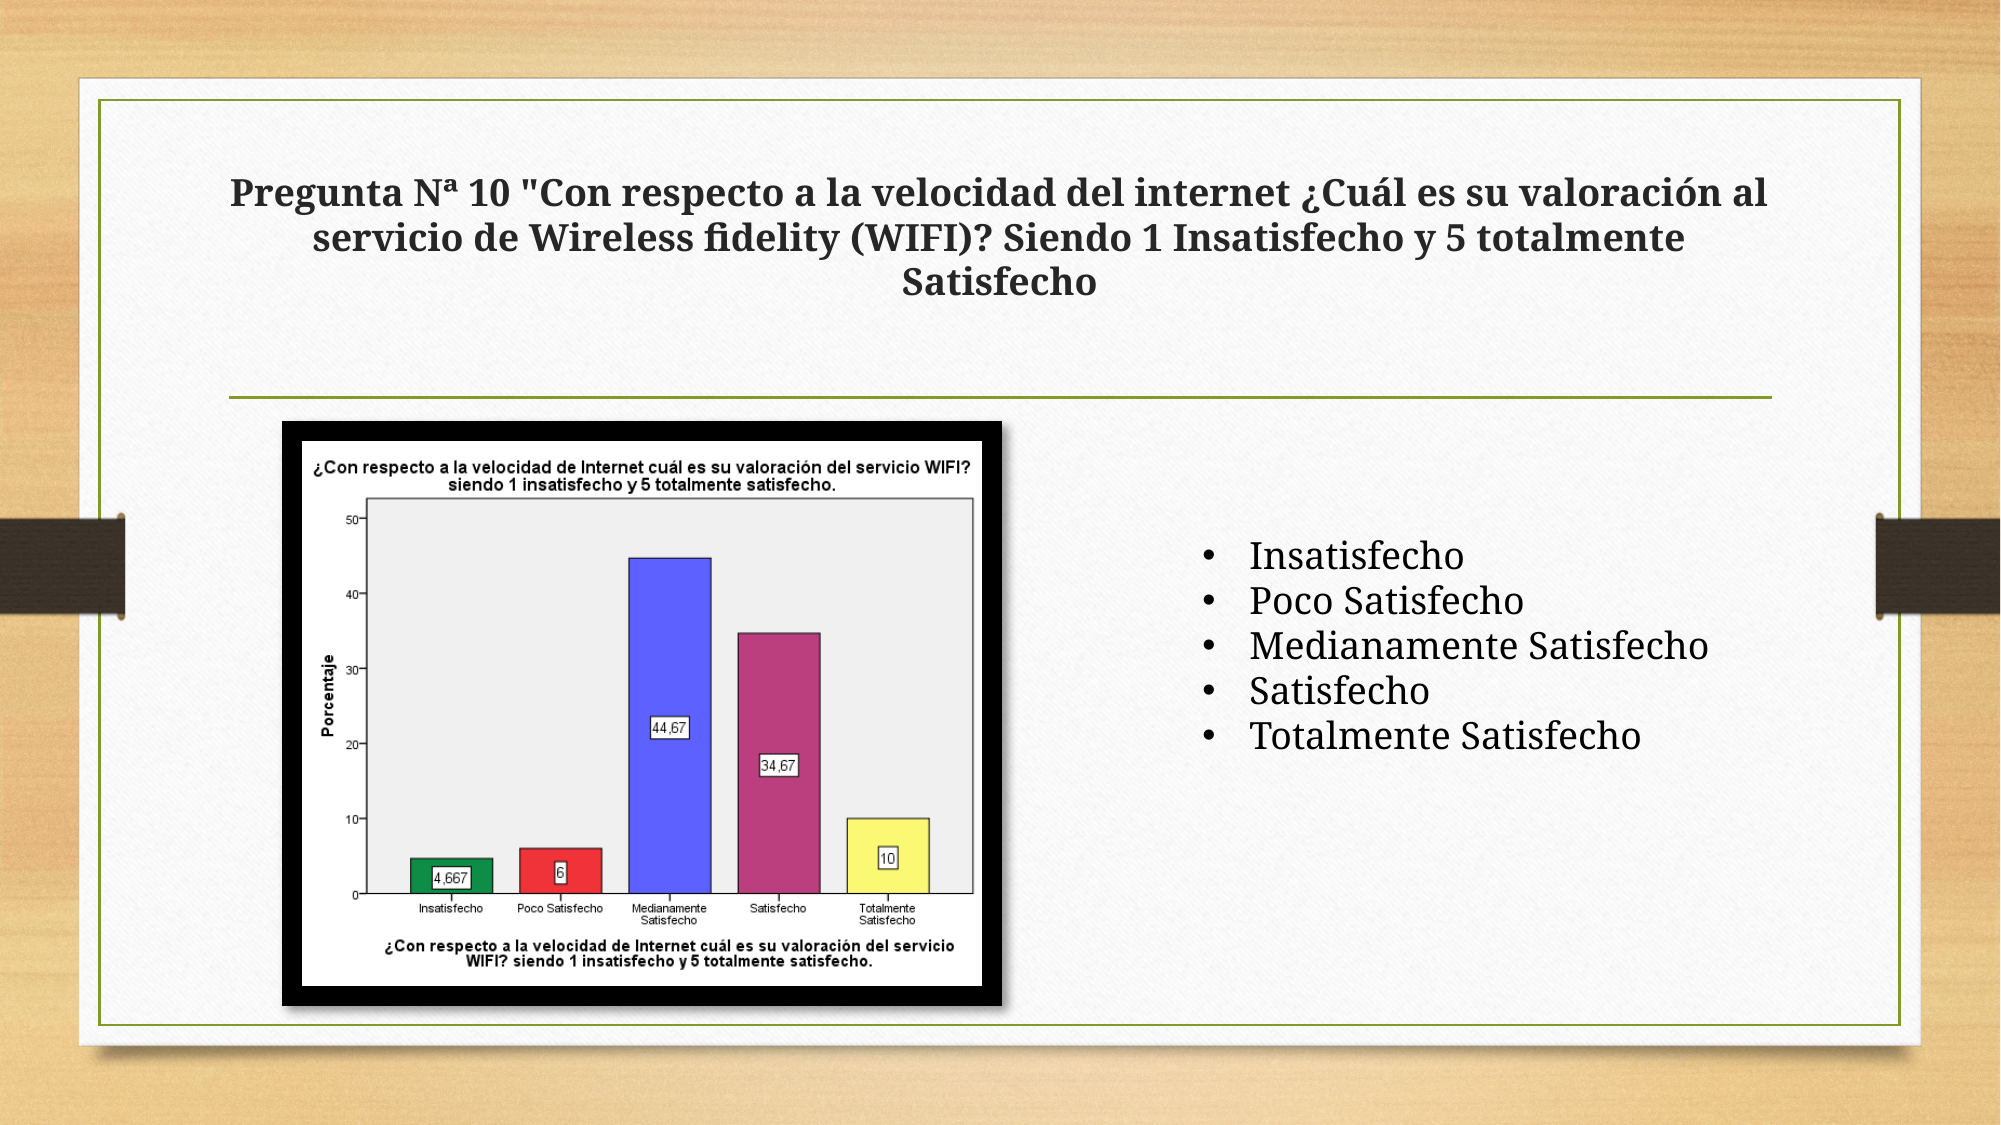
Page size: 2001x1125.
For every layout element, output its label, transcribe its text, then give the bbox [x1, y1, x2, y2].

title Pregunta Nª 10 "Con respecto a la velocidad del internet ¿Cuál es su valoración al servicio de Wireless fidelity (WIFI)? Siendo 1 Insatisfecho y 5 totalmente Satisfecho [212, 161, 1788, 375]
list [302, 440, 982, 986]
picture [0, 0, 2001, 1125]
text_box Insatisfecho Poco Satisfecho Medianamente Satisfecho Satisfecho Totalmente Satisfecho [1187, 524, 2000, 765]
